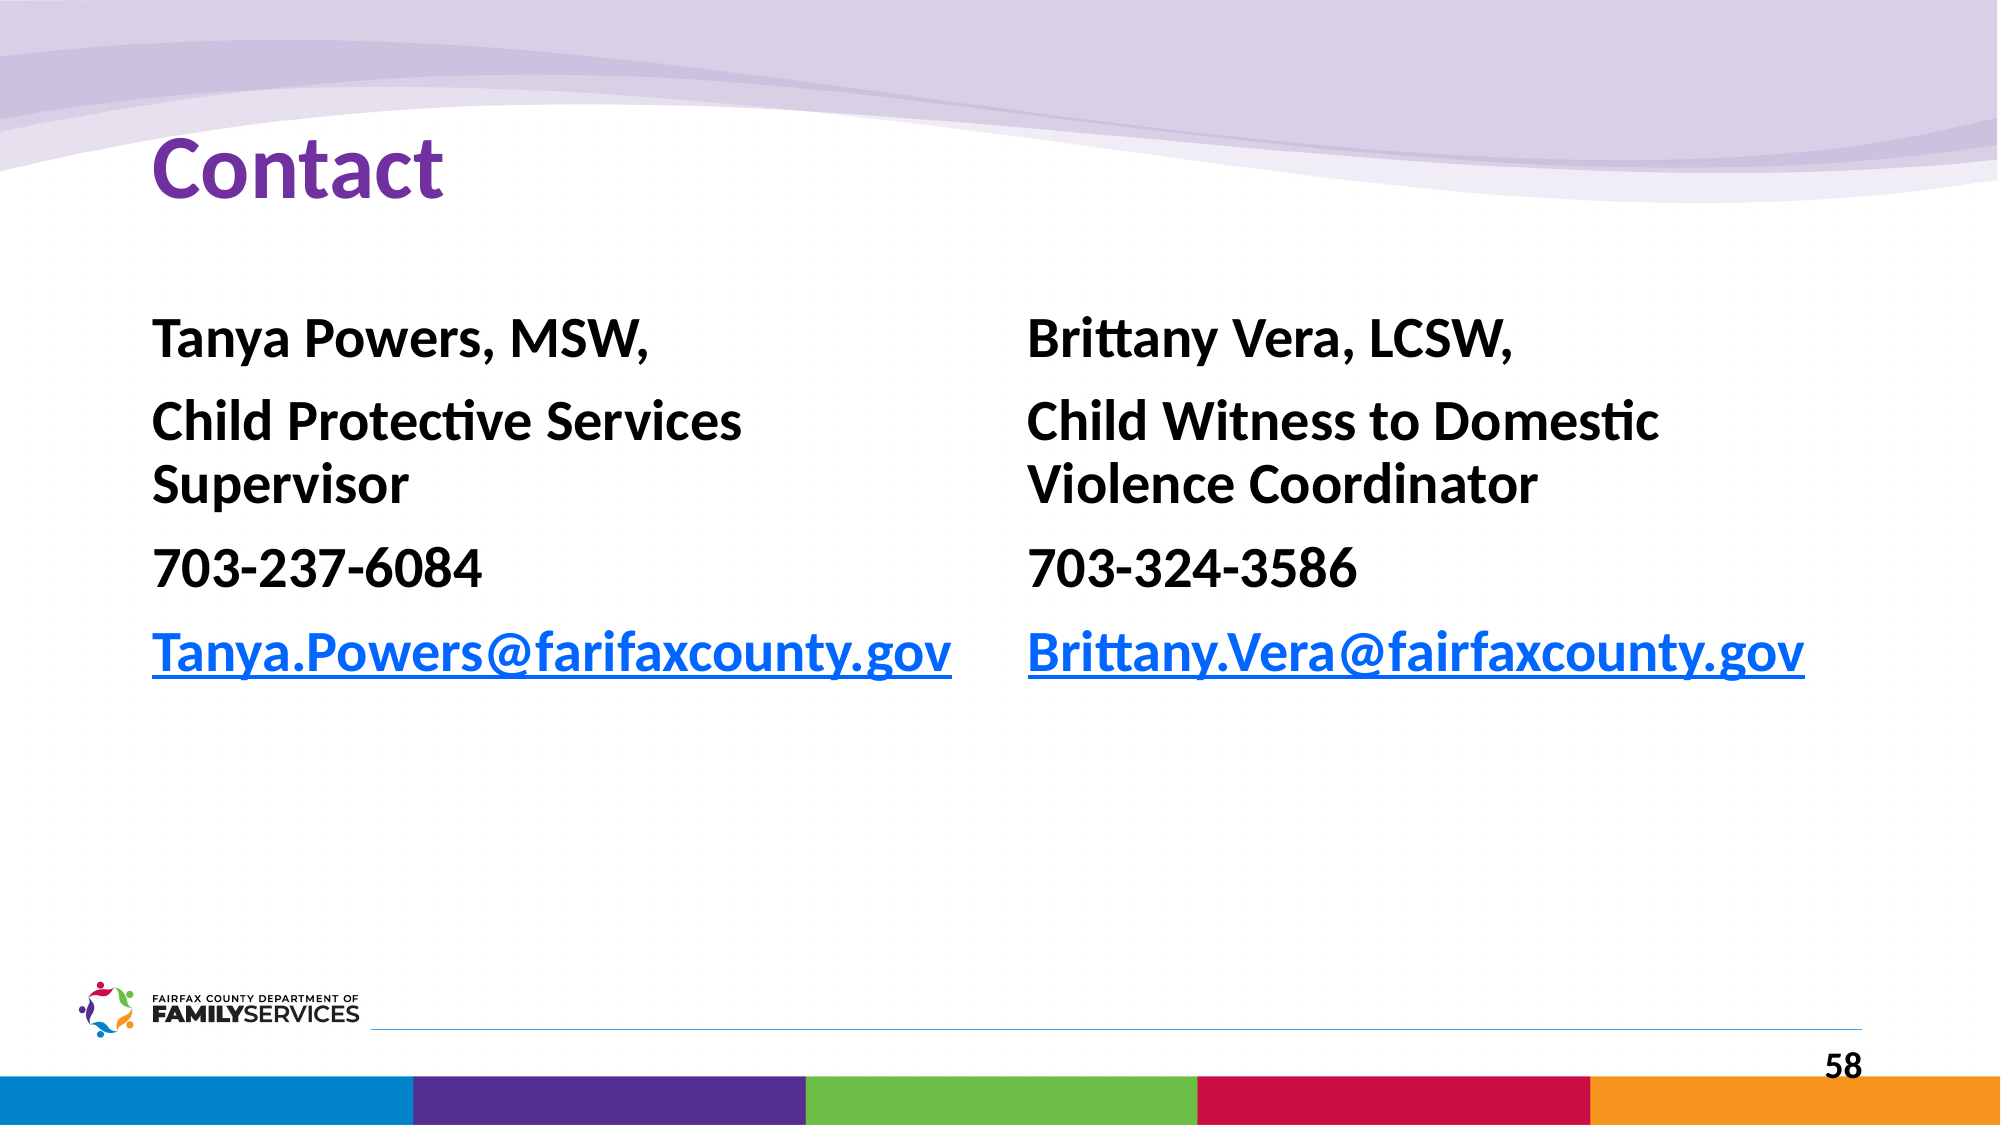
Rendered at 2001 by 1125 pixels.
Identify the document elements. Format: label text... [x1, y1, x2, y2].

title Contact [137, 59, 1863, 278]
list Tanya Powers, MSW, Child Protective Services Supervisor 703-237-6084 Tanya.Powers@farifaxcounty.gov [137, 299, 988, 1014]
picture [0, 0, 2001, 1125]
slide_number 58 [1743, 1042, 1863, 1086]
list Brittany Vera, LCSW, Child Witness to Domestic Violence Coordinator 703-324-3586 Brittany.Vera@fairfaxcounty.gov [1012, 299, 1863, 1014]
